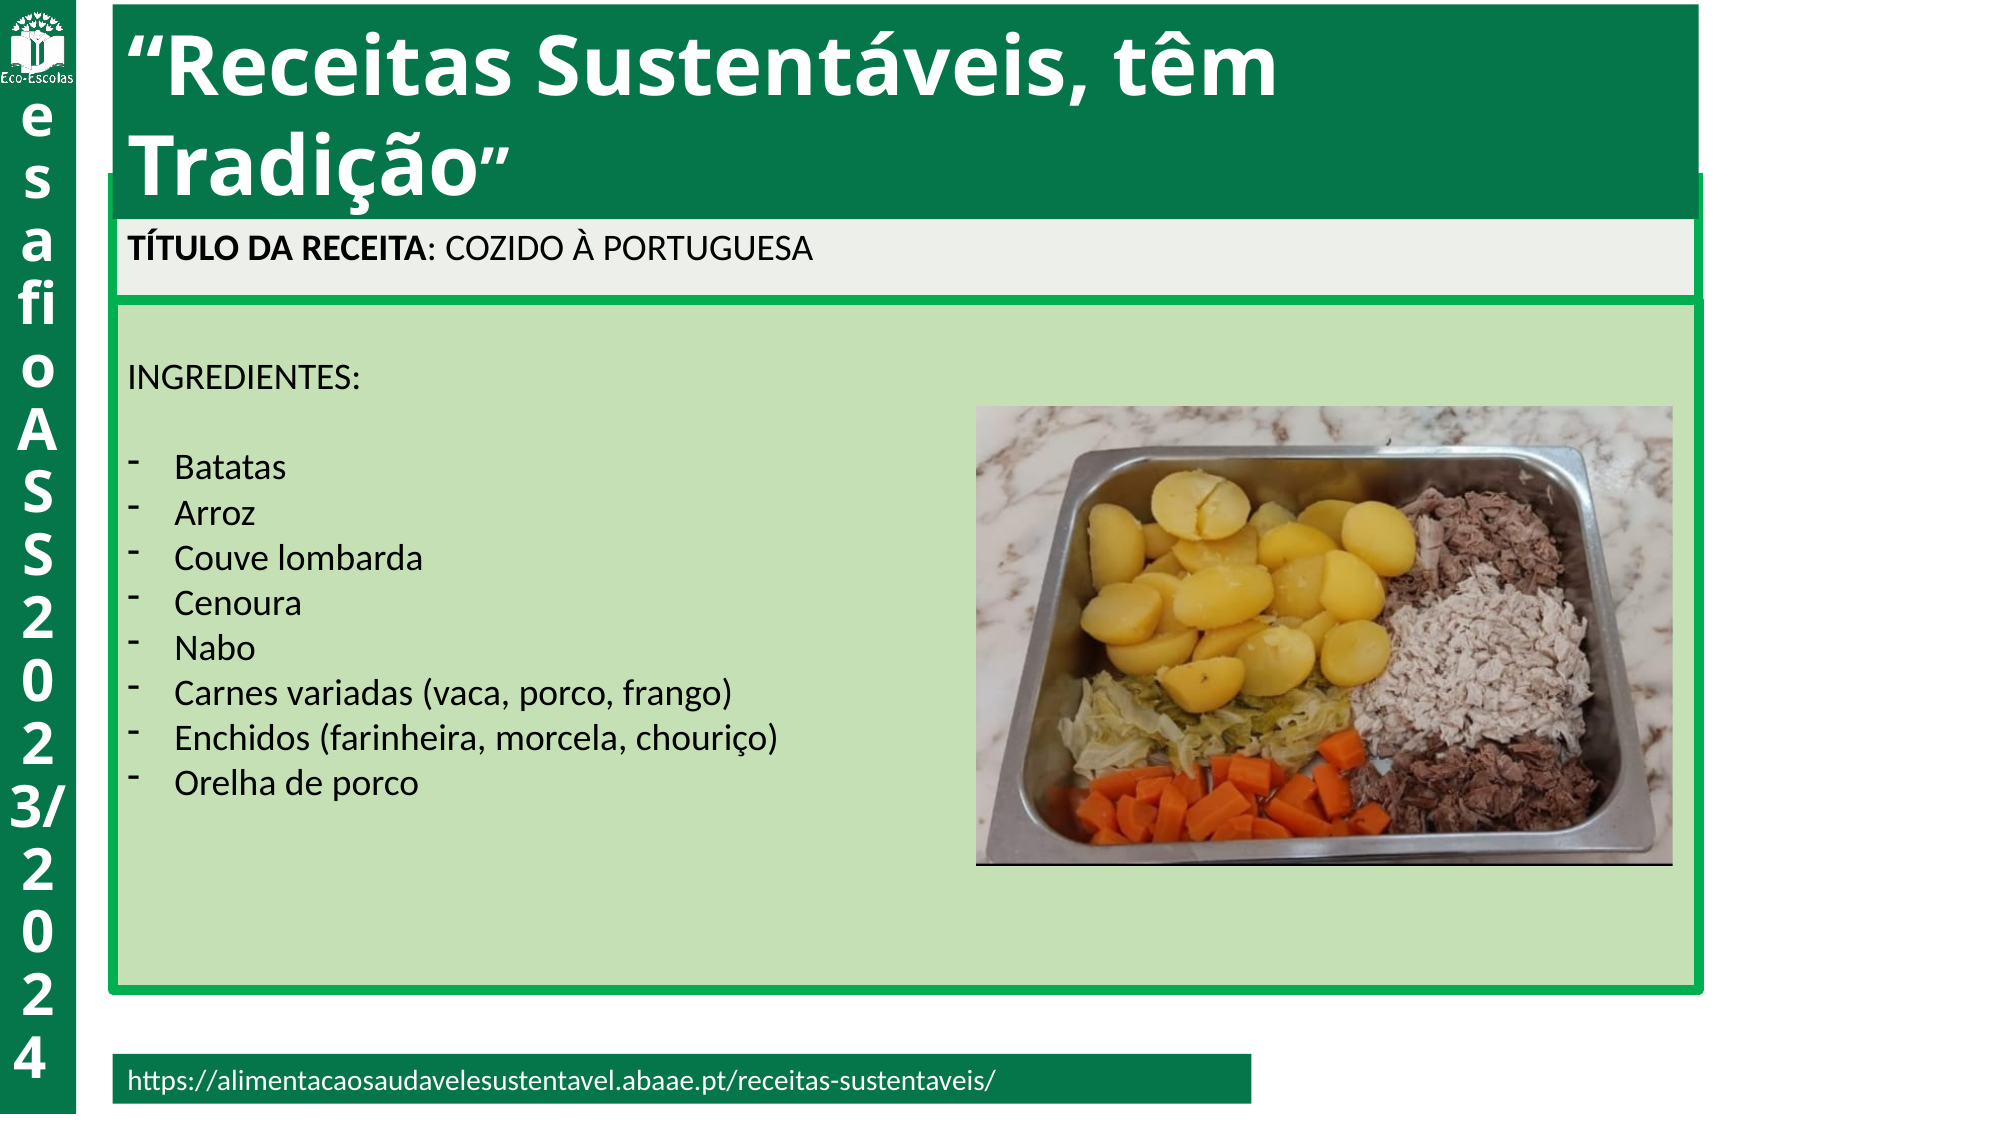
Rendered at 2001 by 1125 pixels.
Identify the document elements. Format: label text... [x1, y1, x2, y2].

title Desafio ASS 2023/2024 [0, 0, 77, 1114]
text_box INGREDIENTES: Batatas Arroz Couve lombarda Cenoura Nabo Carnes variadas (vaca, porco, frango) Enchidos (farinheira, morcela, chouriço) Orelha de porco [112, 300, 1699, 990]
text_box “Receitas Sustentáveis, têm Tradição” [112, 4, 1699, 220]
text_box TÍTULO DA RECEITA: COZIDO À PORTUGUESA [112, 176, 1700, 314]
picture [1, 11, 73, 83]
picture [975, 406, 1673, 866]
text_box https://alimentacaosaudavelesustentavel.abaae.pt/receitas-sustentaveis/ [112, 1053, 1252, 1104]
